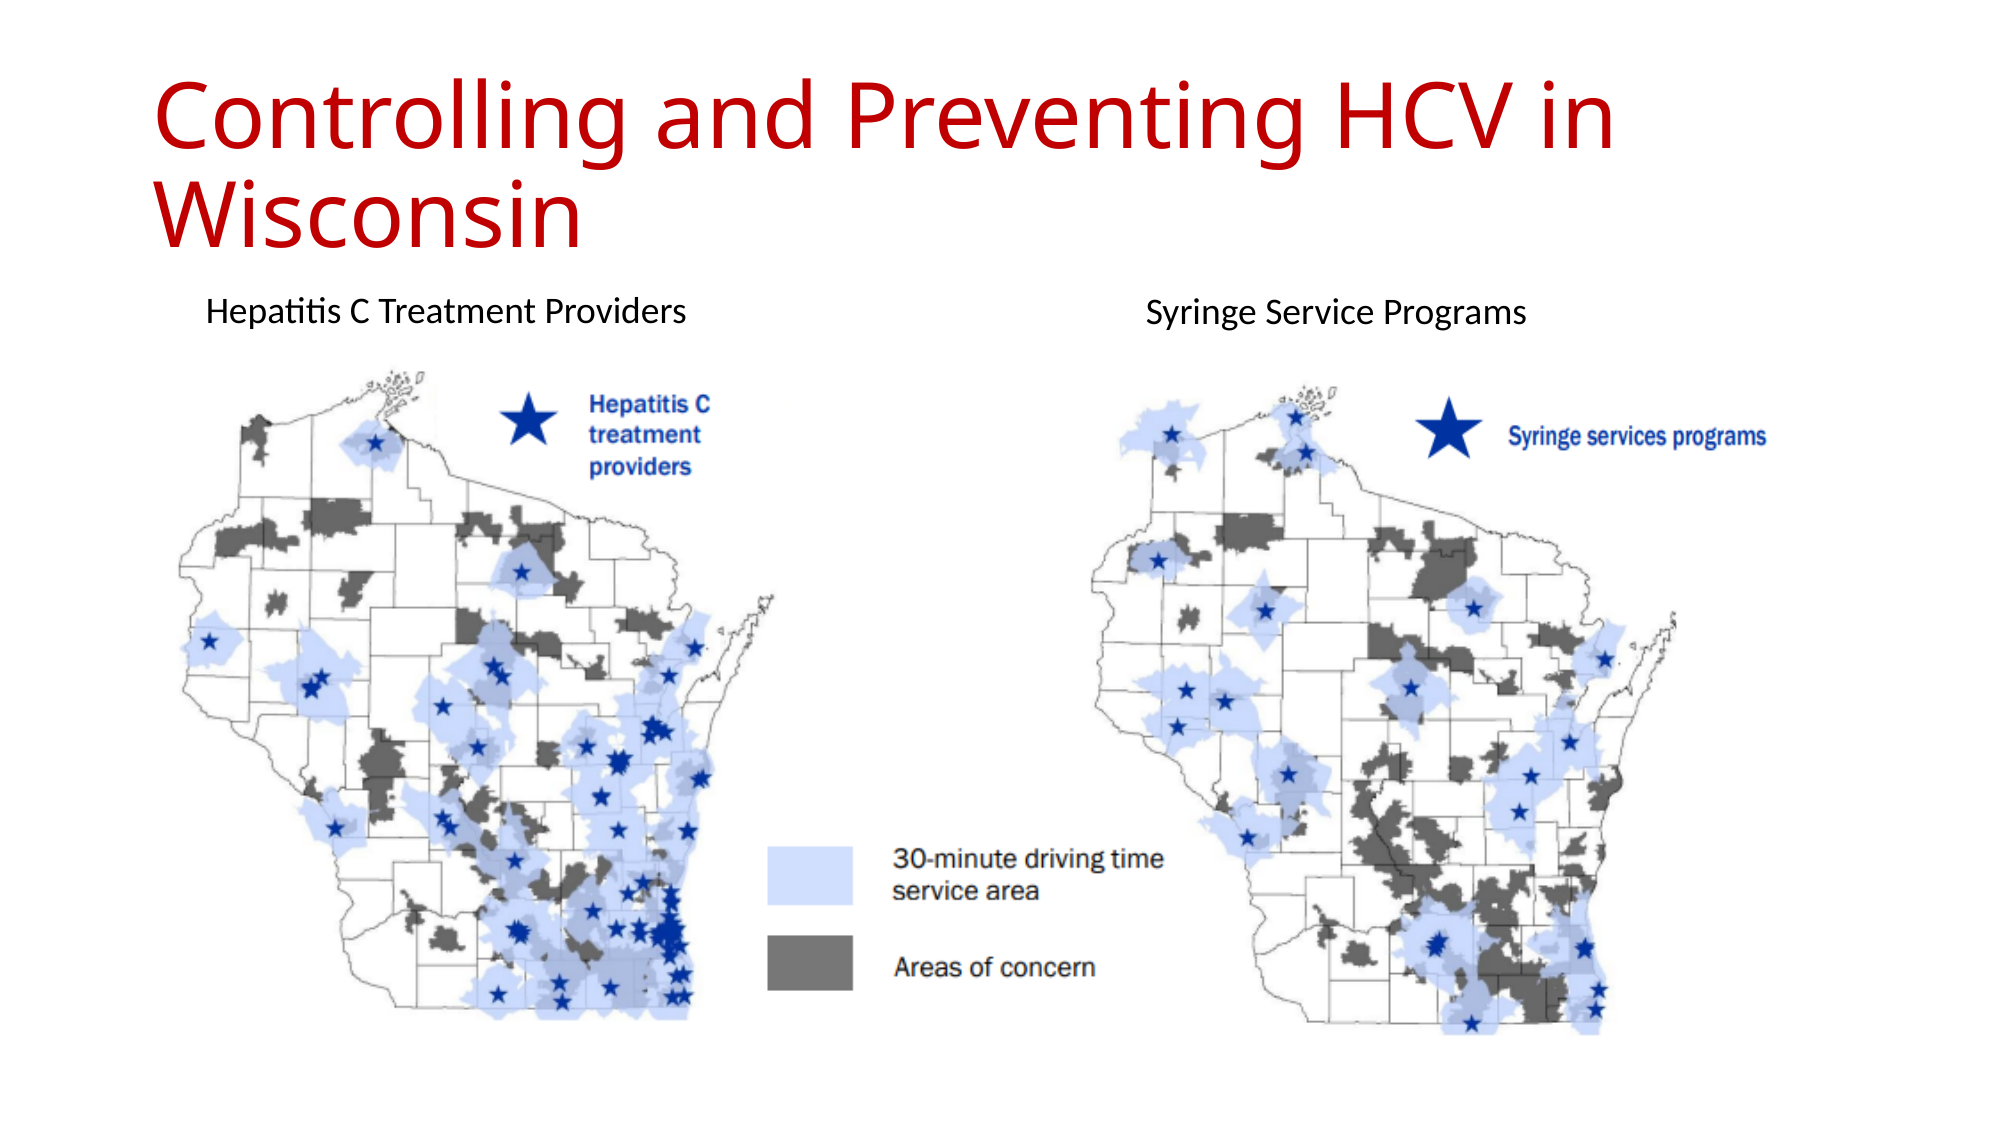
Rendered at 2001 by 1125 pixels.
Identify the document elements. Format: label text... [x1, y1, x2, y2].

text_box Syringe Service Programs [1131, 279, 1652, 340]
picture [149, 354, 1811, 1063]
text_box Hepatitis C Treatment Providers [191, 279, 712, 339]
title Controlling and Preventing HCV in Wisconsin [137, 59, 1863, 278]
